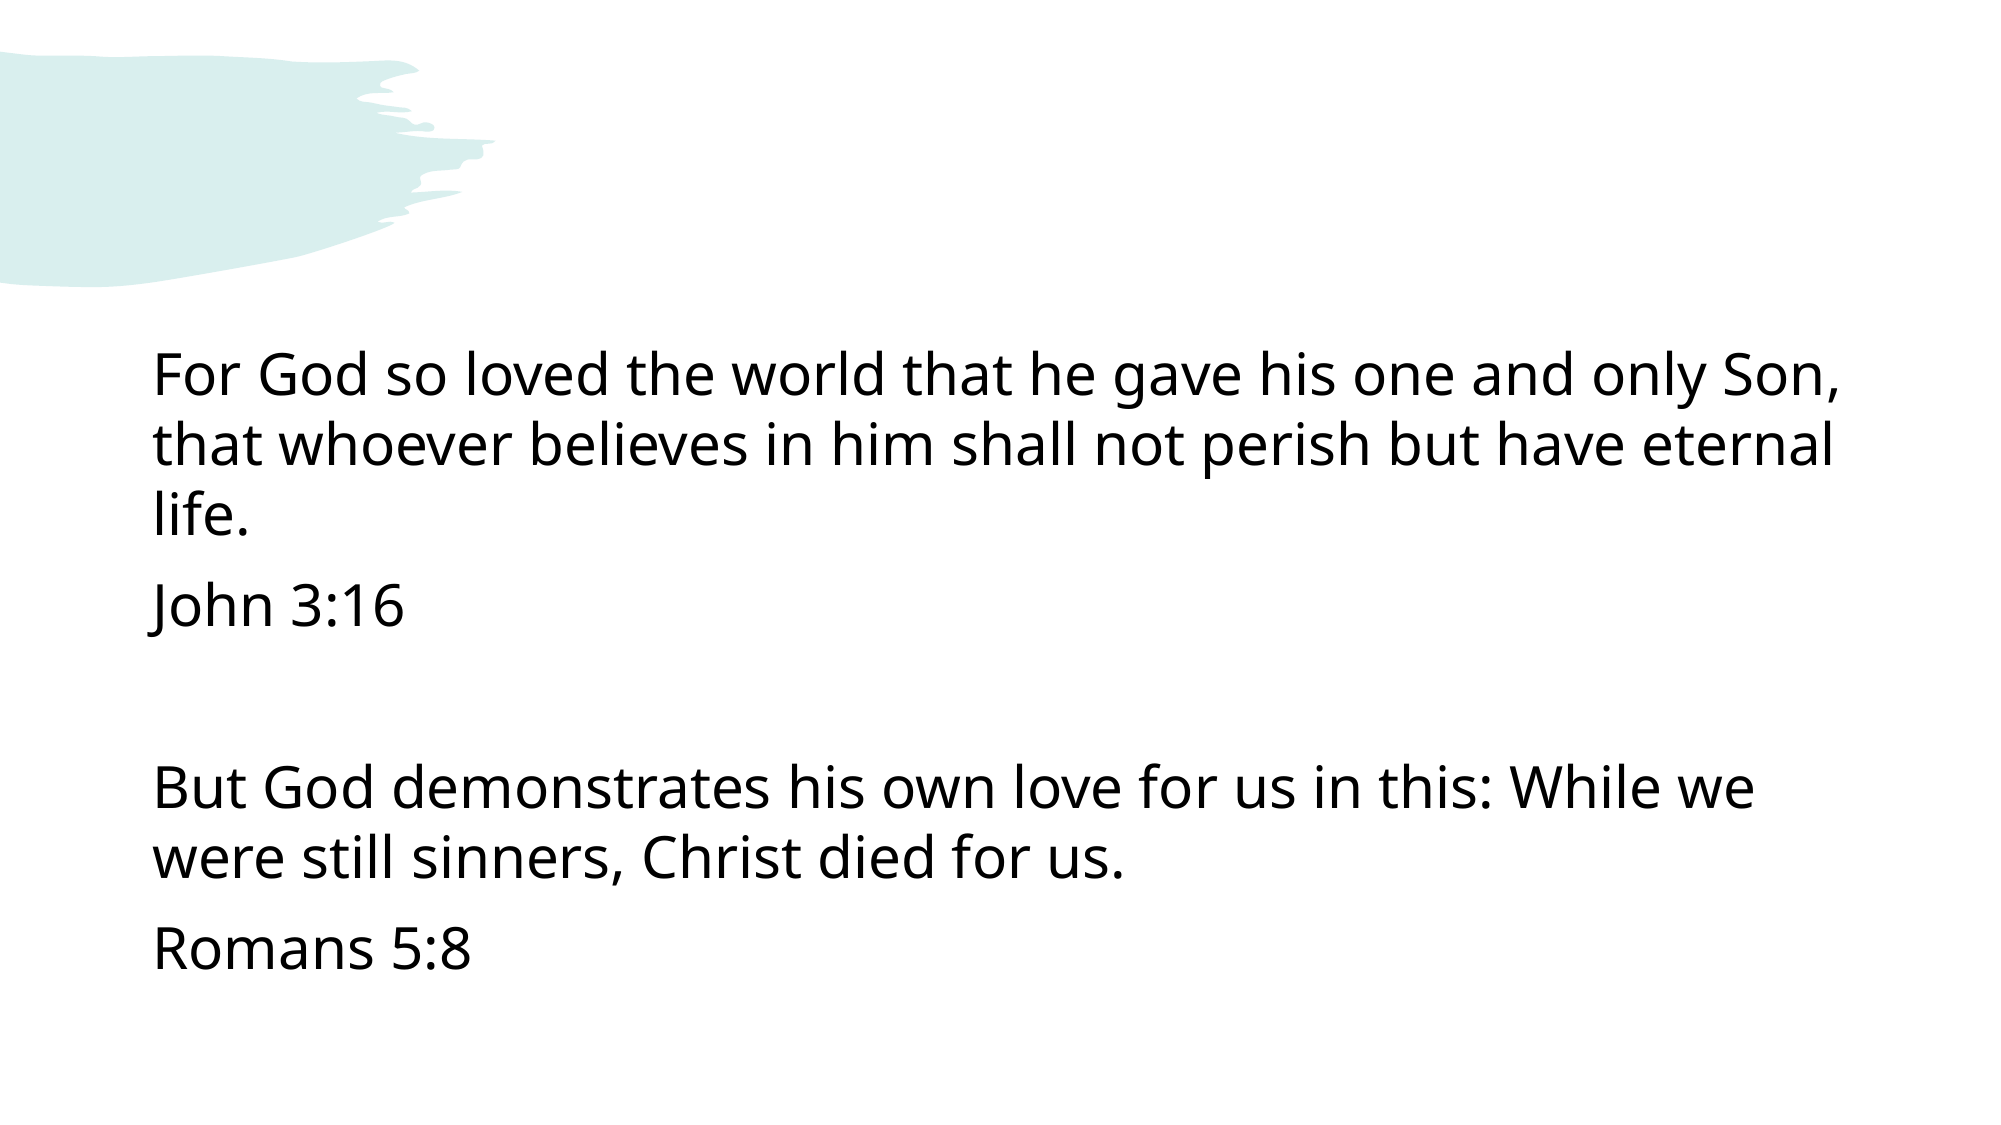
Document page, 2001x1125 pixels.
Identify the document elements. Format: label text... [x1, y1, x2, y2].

list For God so loved the world that he gave his one and only Son, that whoever believes in him shall not perish but have eternal life. John 3:16 But God demonstrates his own love for us in this: While we were still sinners, Christ died for us. Romans 5:8 [137, 329, 1863, 1013]
